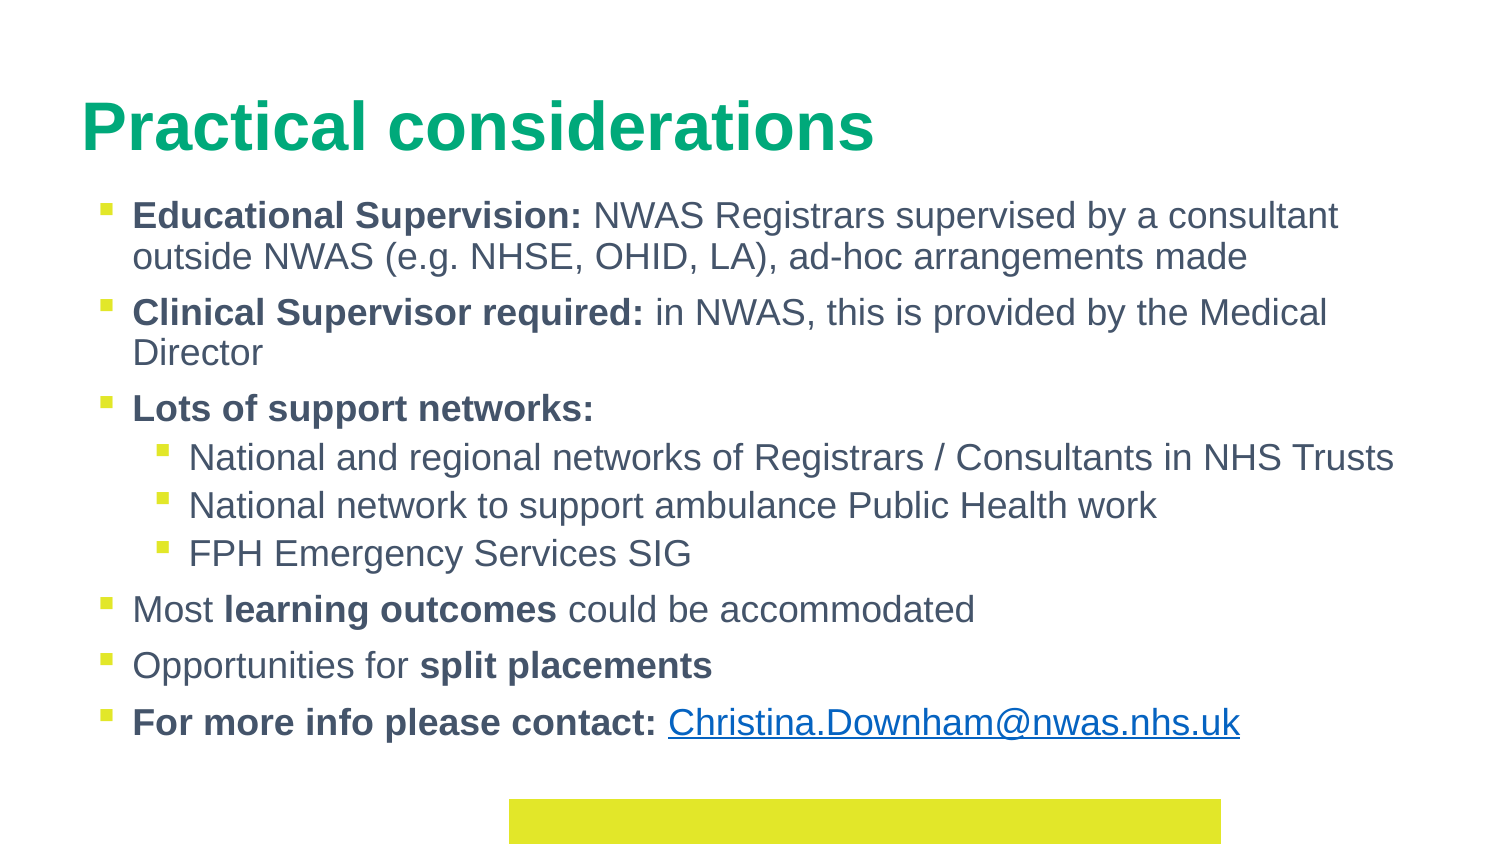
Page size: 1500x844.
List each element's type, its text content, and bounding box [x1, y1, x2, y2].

title Practical considerations [66, 68, 1399, 189]
list Educational Supervision: NWAS Registrars supervised by a consultant outside NWAS (e.g. NHSE, OHID, LA), ad-hoc arrangements made Clinical Supervisor required: in NWAS, this is provided by the Medical Director Lots of support networks: National and regional networks of Registrars / Consultants in NHS Trusts National network to support ambulance Public Health work FPH Emergency Services SIG Most learning outcomes could be accommodated Opportunities for split placements For more info please contact: Christina.Downham@nwas.nhs.uk [82, 188, 1459, 802]
